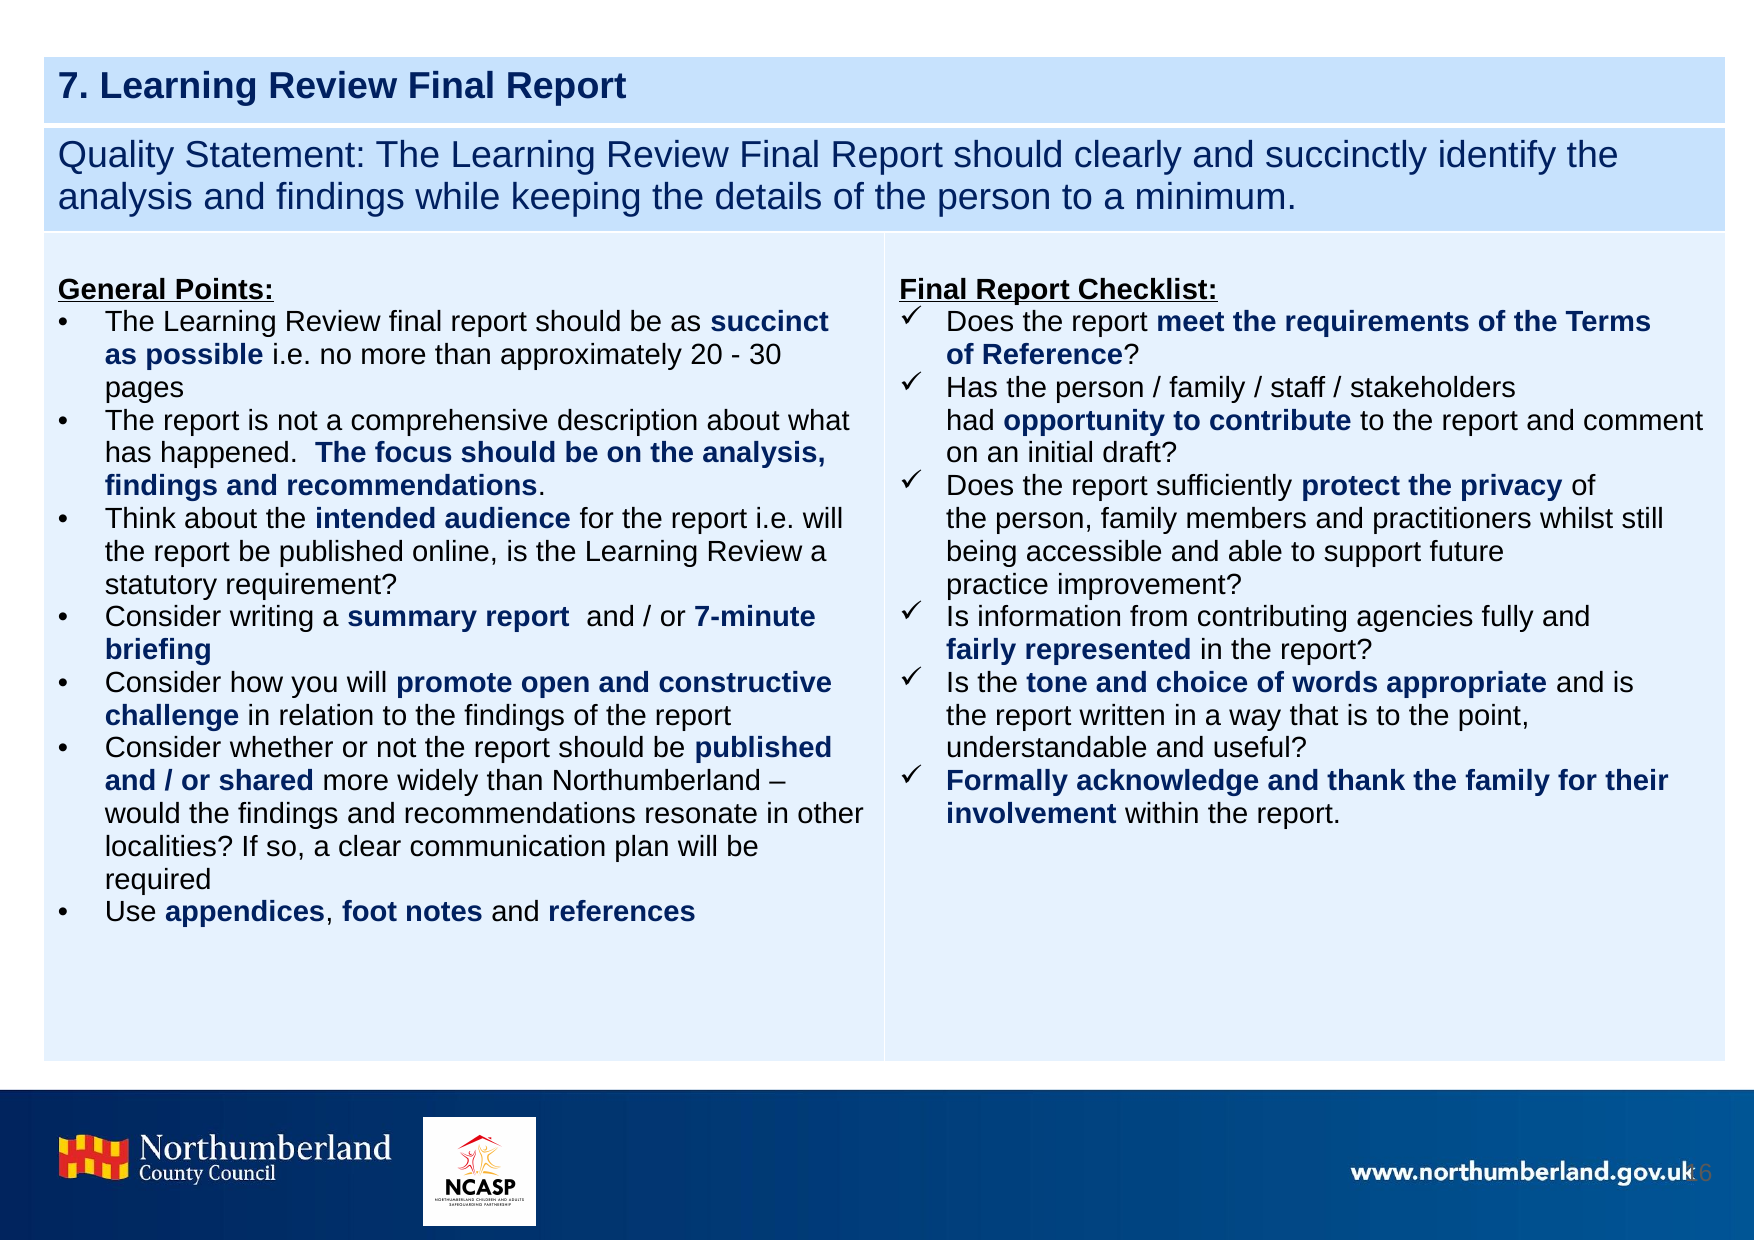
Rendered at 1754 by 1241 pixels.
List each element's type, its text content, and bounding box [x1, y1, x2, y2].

table_header 7. Learning Review Final Report [44, 57, 1725, 123]
table_cell General Points: The Learning Review final report should be as succinct as possible i.e. no more than approximately 20 - 30 pages The report is not a comprehensive description about what has happened. The focus should be on the analysis, findings and recommendations. Think about the intended audience for the report i.e. will the report be published online, is the Learning Review a statutory requirement? Consider writing a summary report and / or 7-minute briefing Consider how you will promote open and constructive challenge in relation to the findings of the report Consider whether or not the report should be published and / or shared more widely than Northumberland – would the findings and recommendations resonate in other localities? If so, a clear communication plan will be required Use appendices, foot notes and references [44, 233, 884, 1061]
picture [0, 0, 1754, 1240]
table_cell Final Report Checklist: Does the report meet the requirements of the Terms of Reference? Has the person / family / staff / stakeholders had opportunity to contribute to the report and comment on an initial draft? Does the report sufficiently protect the privacy of the person, family members and practitioners whilst still being accessible and able to support future practice improvement? Is information from contributing agencies fully and fairly represented in the report? Is the tone and choice of words appropriate and is the report written in a way that is to the point, understandable and useful? Formally acknowledge and thank the family for their involvement within the report. [885, 233, 1725, 1061]
table_cell Quality Statement: The Learning Review Final Report should clearly and succinctly identify the analysis and findings while keeping the details of the person to a minimum. [44, 128, 1725, 231]
slide_number 16 [1625, 1124, 1731, 1220]
